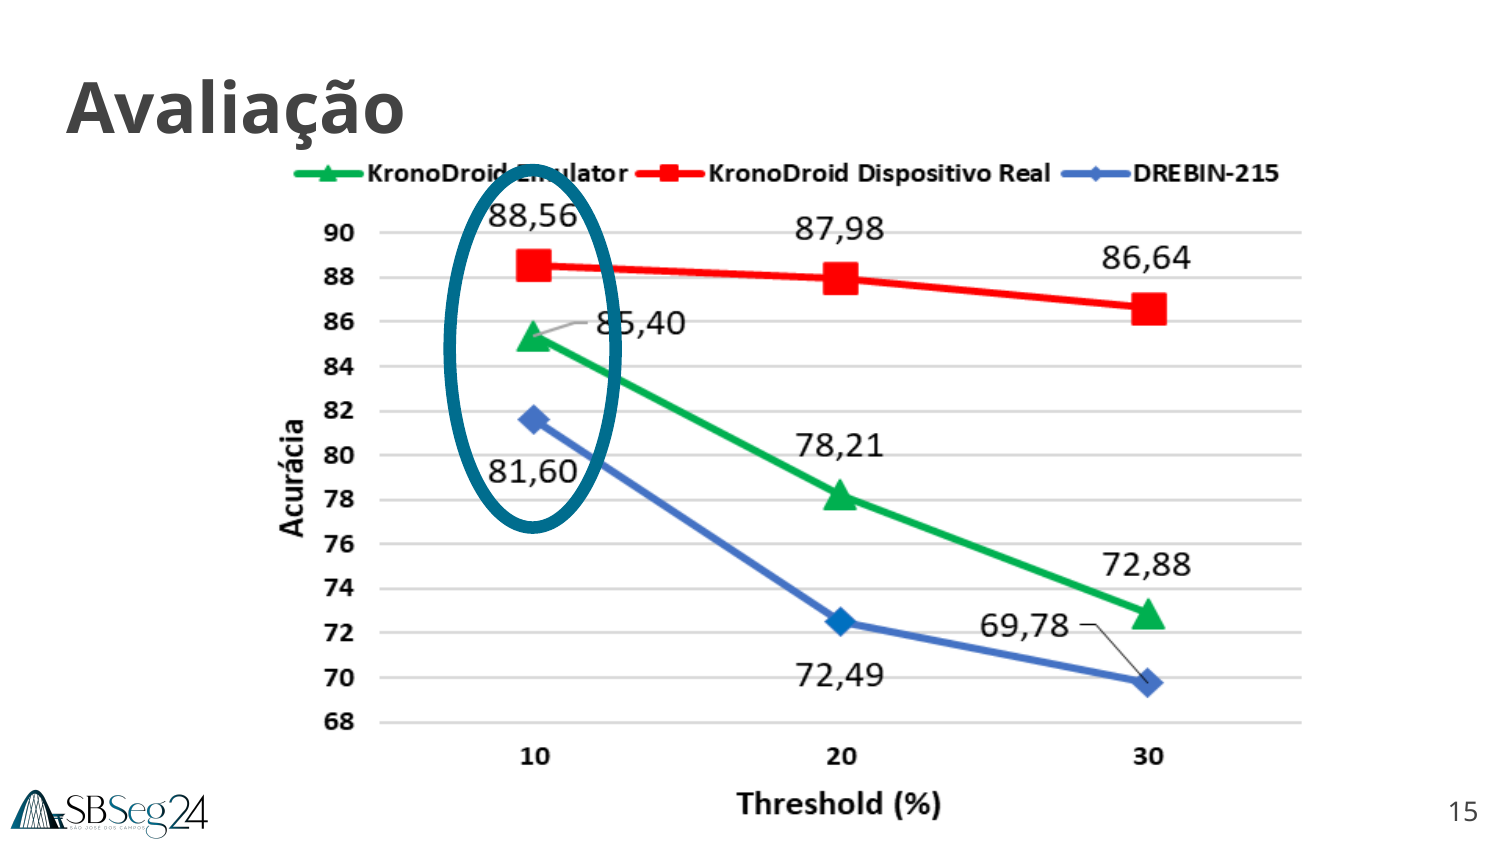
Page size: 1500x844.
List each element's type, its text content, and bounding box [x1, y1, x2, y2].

picture [227, 131, 1339, 844]
picture [5, 779, 212, 844]
title Avaliação [51, 48, 1449, 142]
slide_number ‹#› [1403, 779, 1494, 844]
